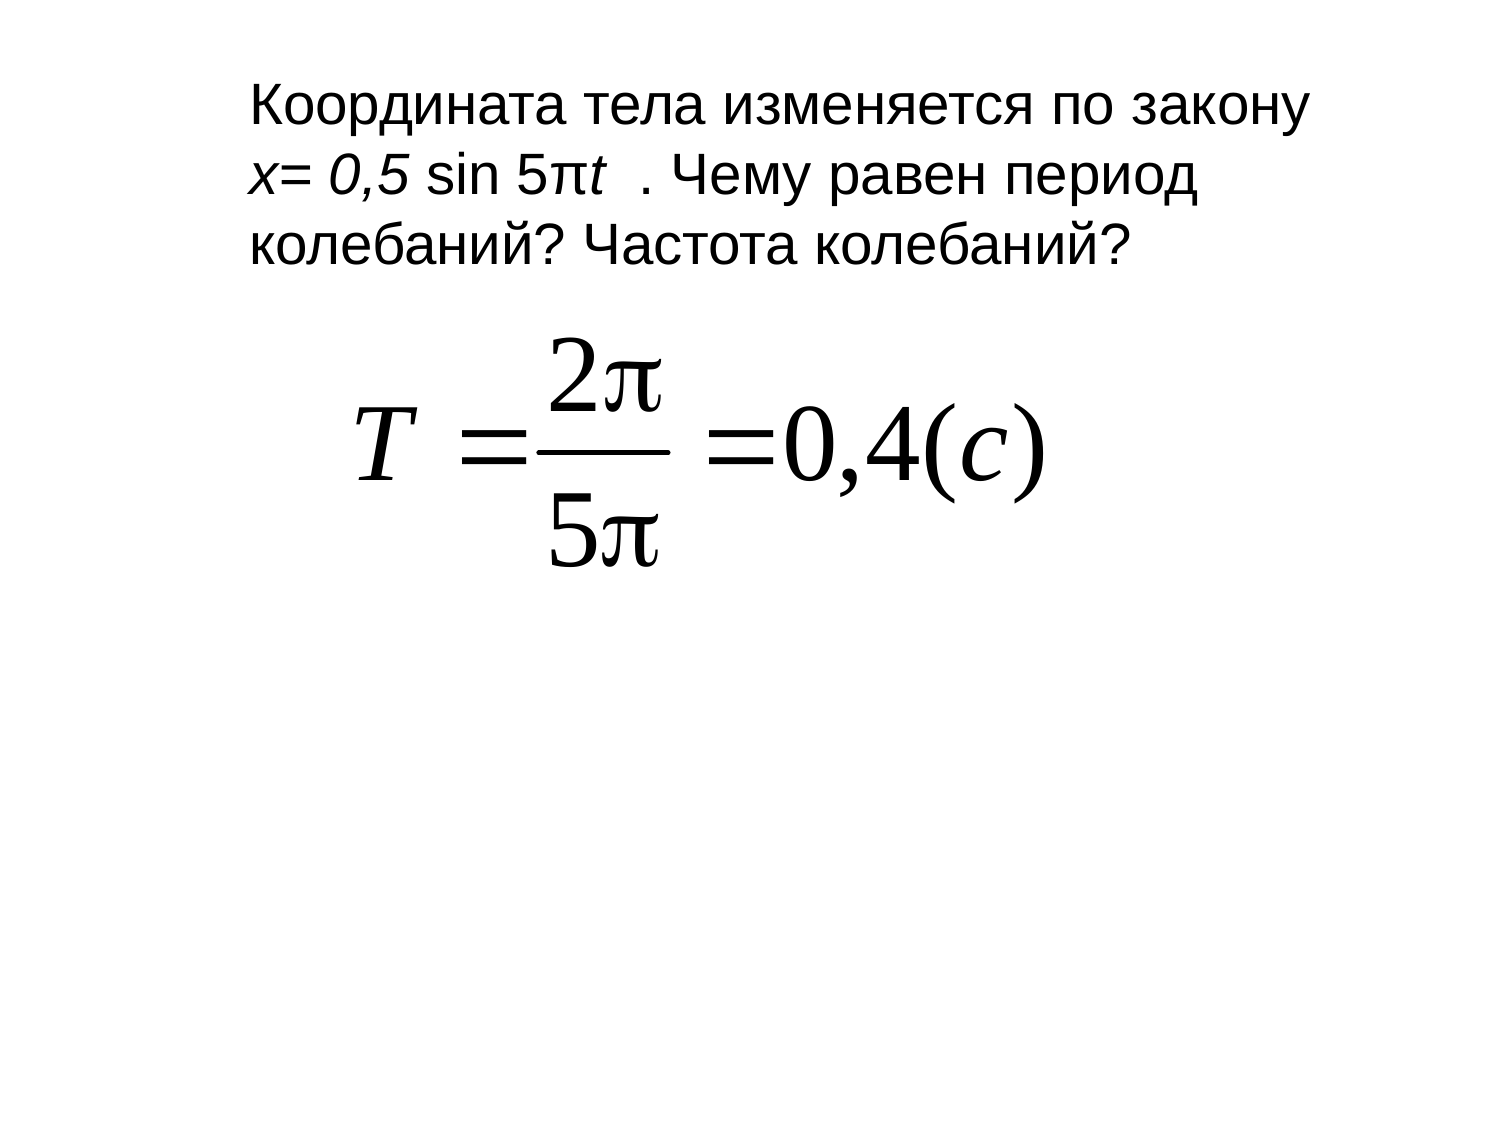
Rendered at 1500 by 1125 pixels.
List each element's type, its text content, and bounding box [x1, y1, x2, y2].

text_box Координата тела изменяется по закону x= 0,5 sin 5πt . Чему равен период колебаний? Частота колебаний? [234, 58, 1477, 284]
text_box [339, 304, 1071, 592]
